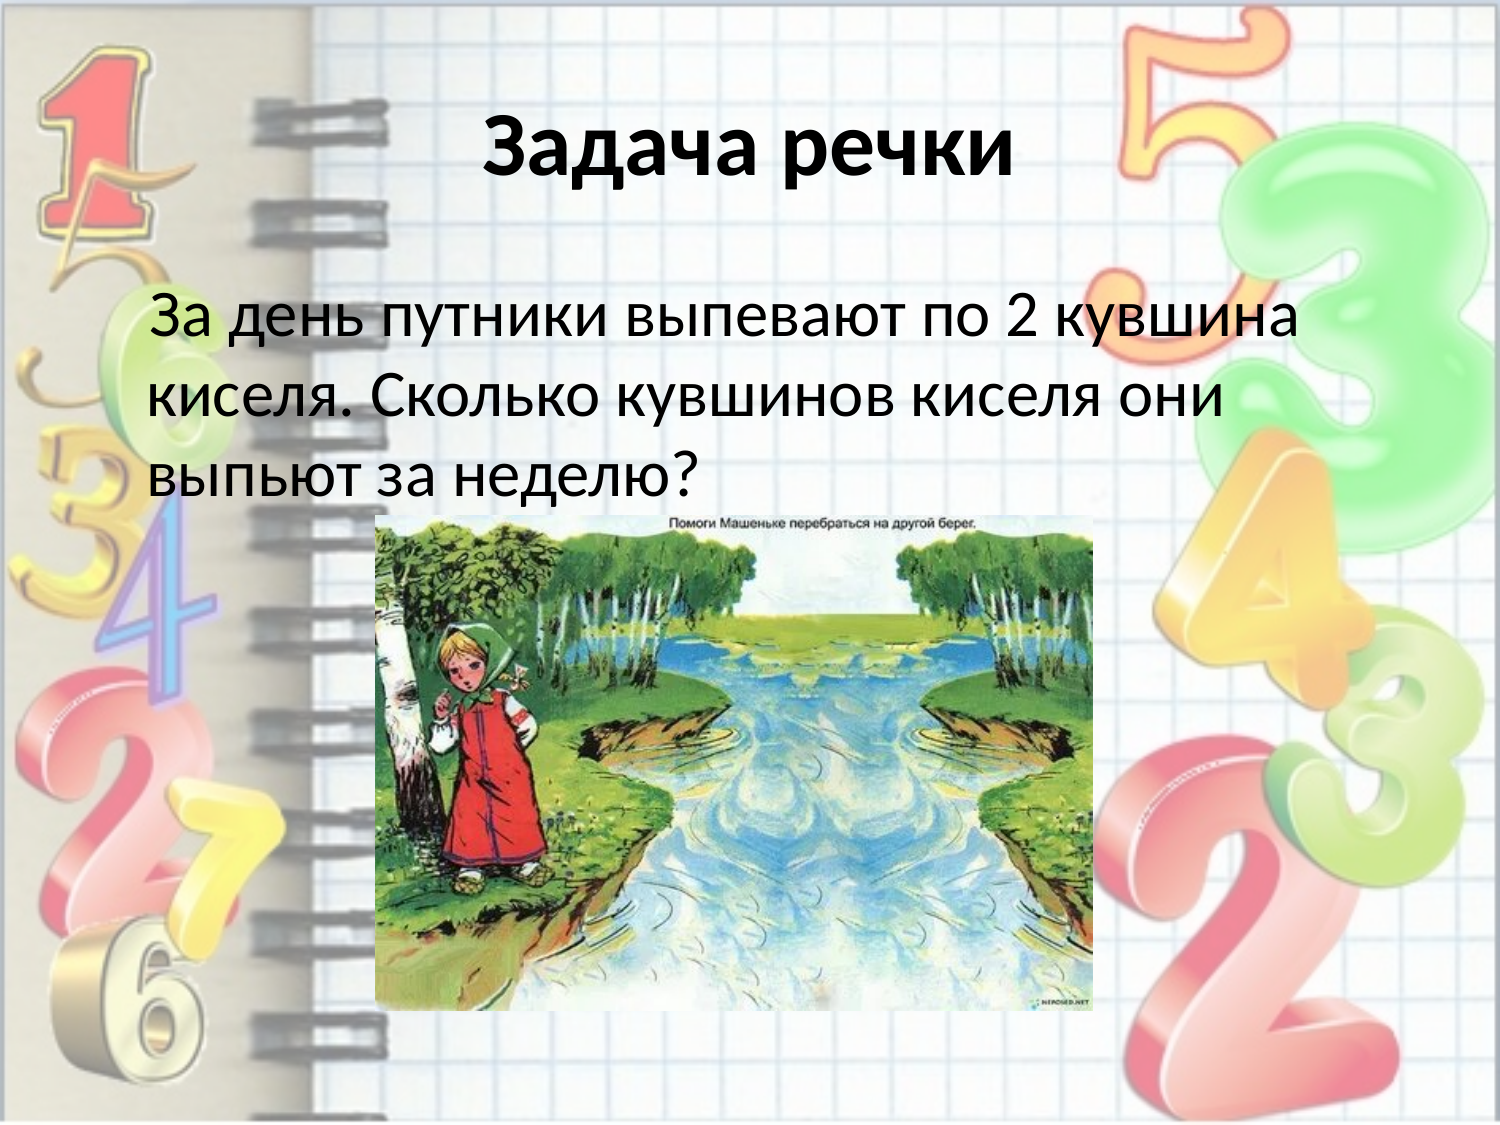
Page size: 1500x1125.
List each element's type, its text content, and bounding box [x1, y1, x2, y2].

title Задача речки [75, 45, 1425, 233]
list За день путники выпевают по 2 кувшина киселя. Сколько кувшинов киселя они выпьют за неделю? [75, 262, 1425, 1005]
picture [374, 515, 1093, 1011]
